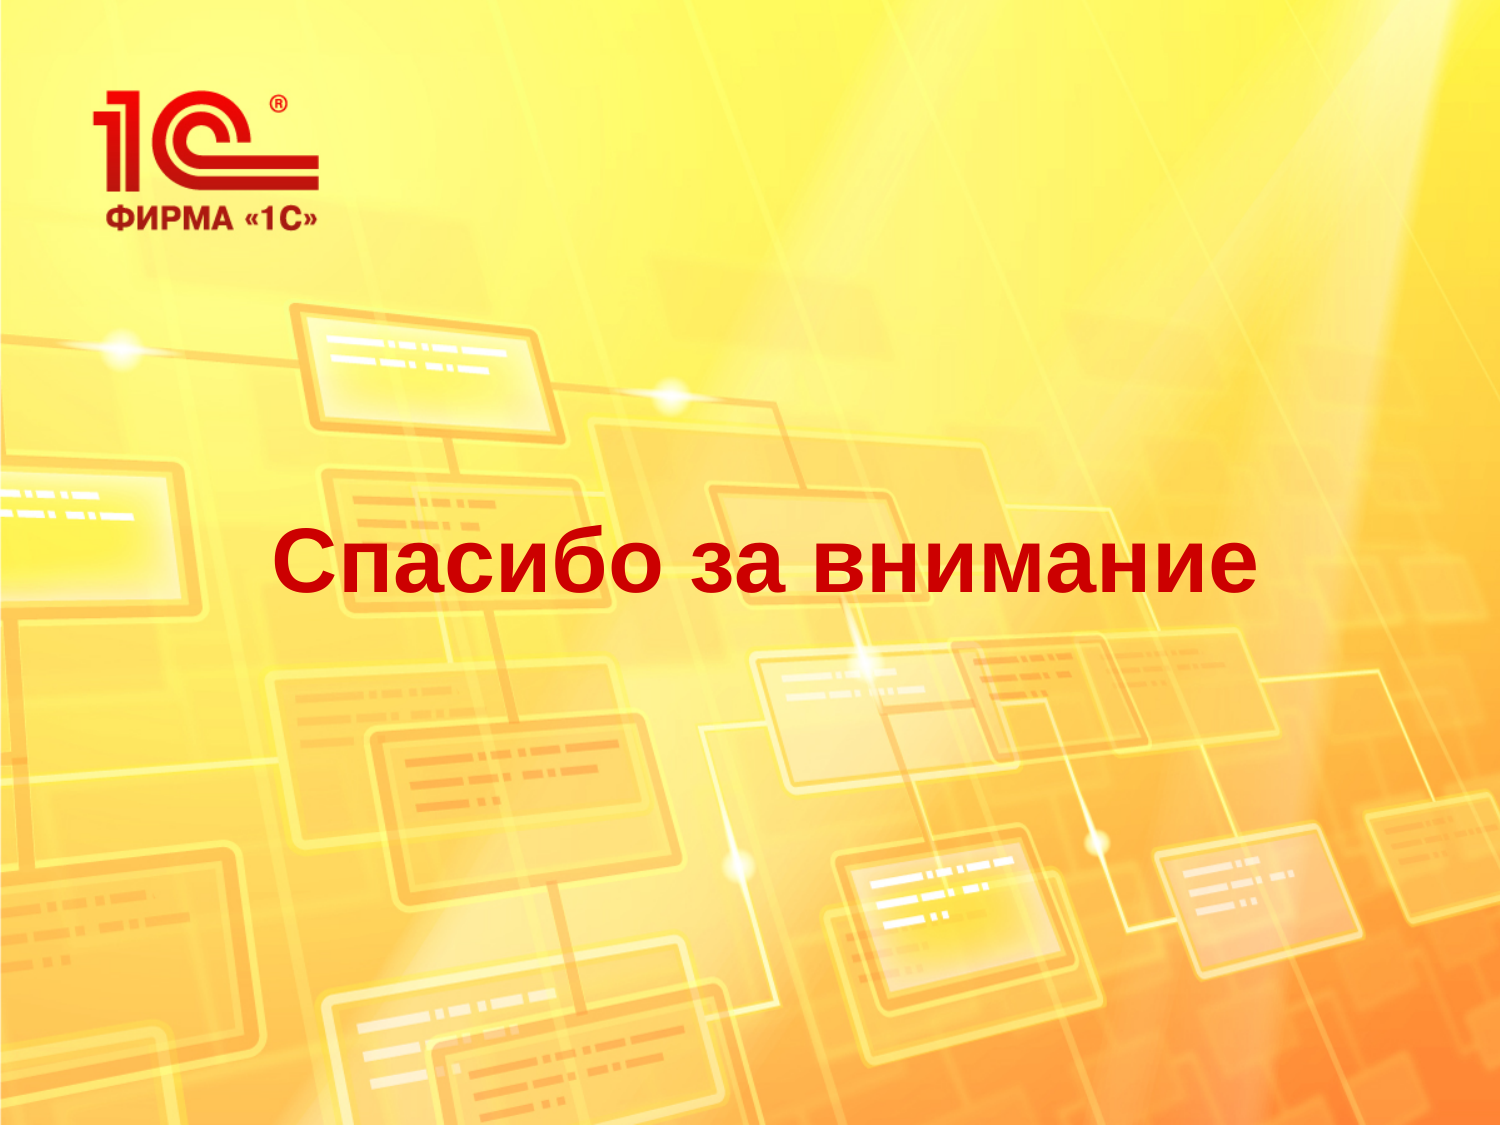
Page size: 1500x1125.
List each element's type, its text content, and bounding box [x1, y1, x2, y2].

title Спасибо за внимание [237, 381, 1295, 751]
picture [0, 0, 1500, 1125]
